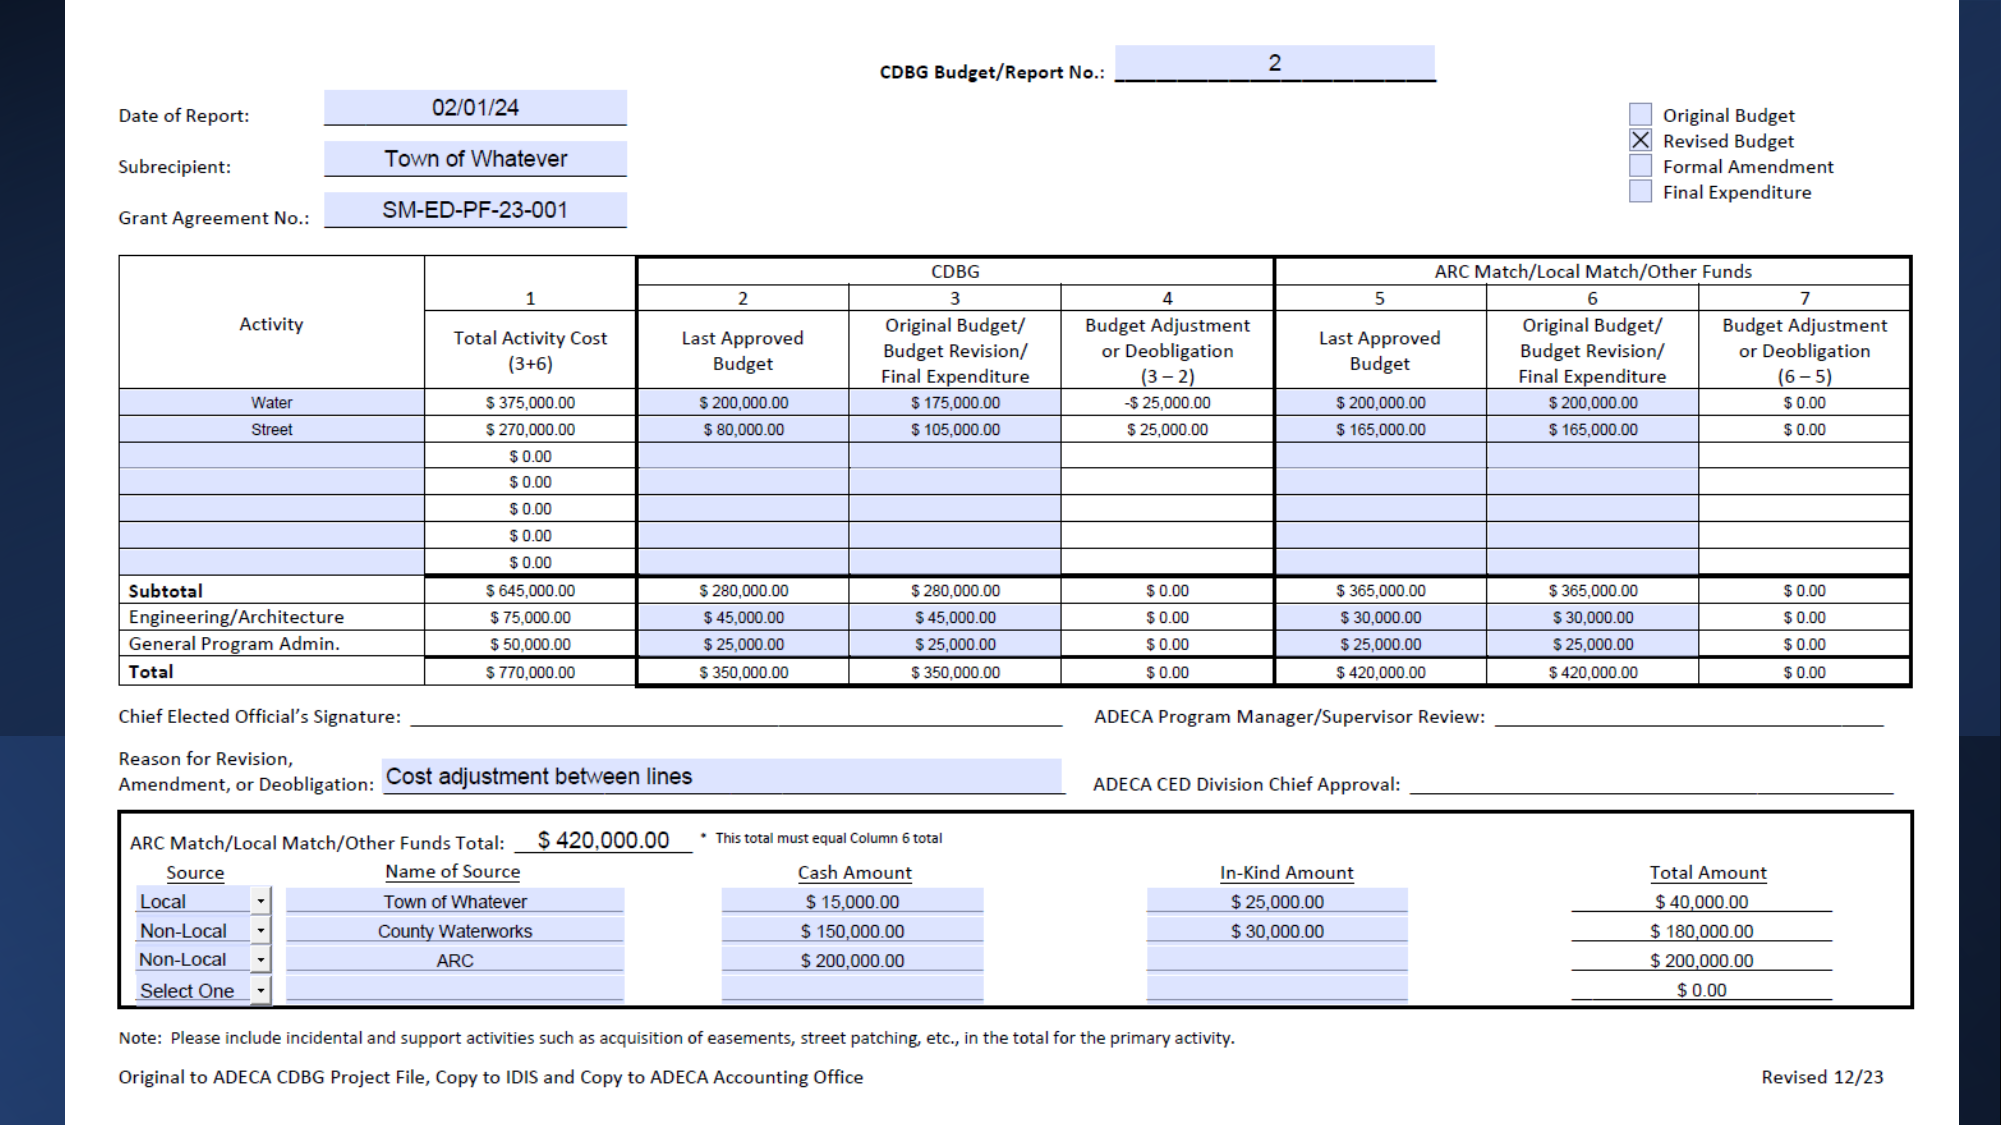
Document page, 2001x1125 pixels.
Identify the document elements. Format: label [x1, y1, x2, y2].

text_box [0, 0, 65, 736]
picture [65, 0, 1959, 1125]
text_box [0, 736, 65, 1125]
text_box [1959, 736, 2000, 1125]
text_box [1959, 0, 2000, 736]
